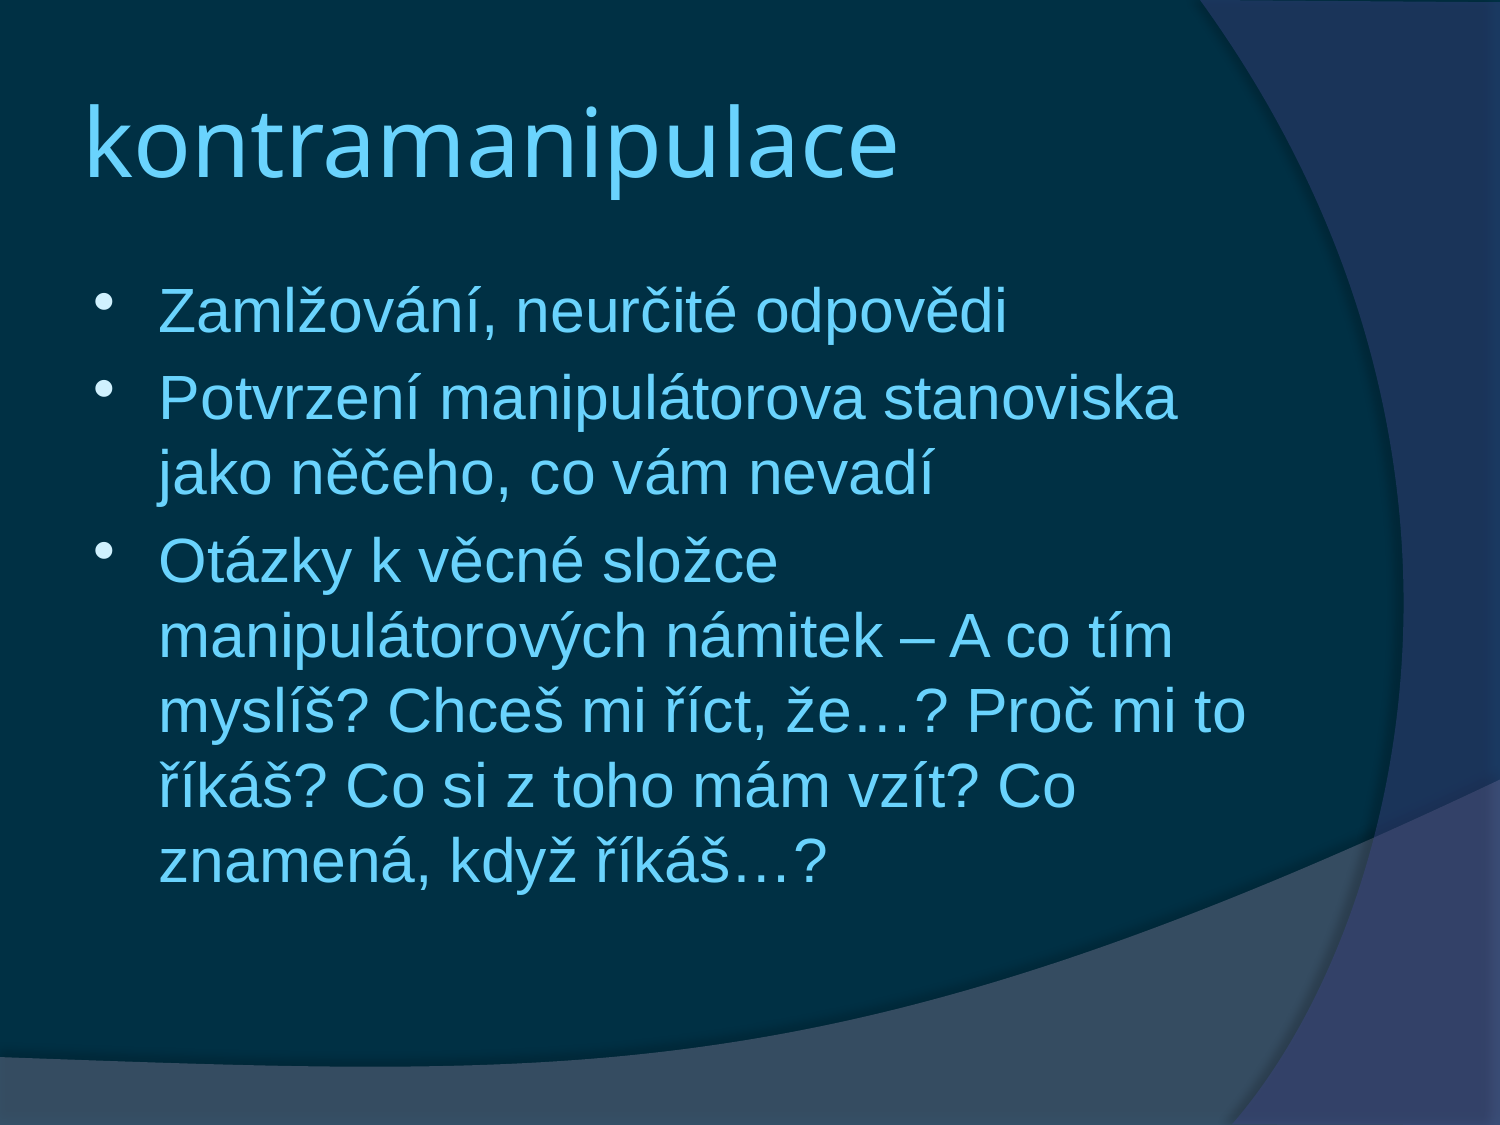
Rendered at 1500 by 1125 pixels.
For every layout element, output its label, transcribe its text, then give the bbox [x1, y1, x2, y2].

list Zamlžování, neurčité odpovědi Potvrzení manipulátorova stanoviska jako něčeho, co vám nevadí Otázky k věcné složce manipulátorových námitek – A co tím myslíš? Chceš mi říct, že…? Proč mi to říkáš? Co si z toho mám vzít? Co znamená, když říkáš…? [75, 262, 1300, 1005]
title kontramanipulace [75, 45, 1300, 233]
